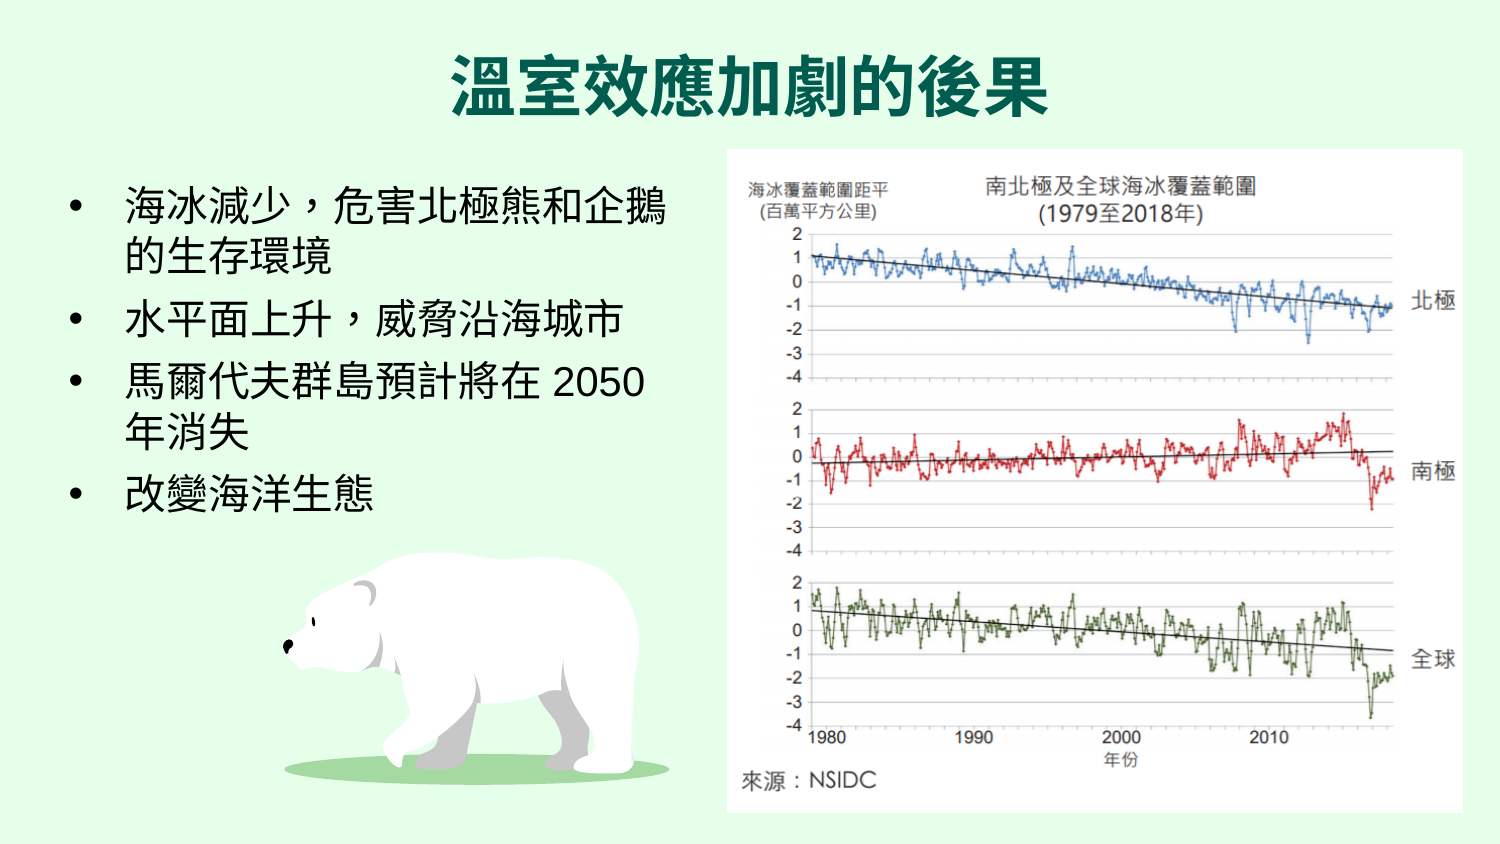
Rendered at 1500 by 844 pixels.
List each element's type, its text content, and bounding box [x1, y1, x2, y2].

title 溫室效應加劇的後果 [116, 29, 1383, 140]
picture [727, 149, 1464, 813]
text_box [280, 552, 670, 785]
text_box 海冰減少，危害北極熊和企鵝的生存環境 水平面上升，威脅沿海城市 馬爾代夫群島預計將在2050年消失 改變海洋生態 [53, 165, 702, 744]
